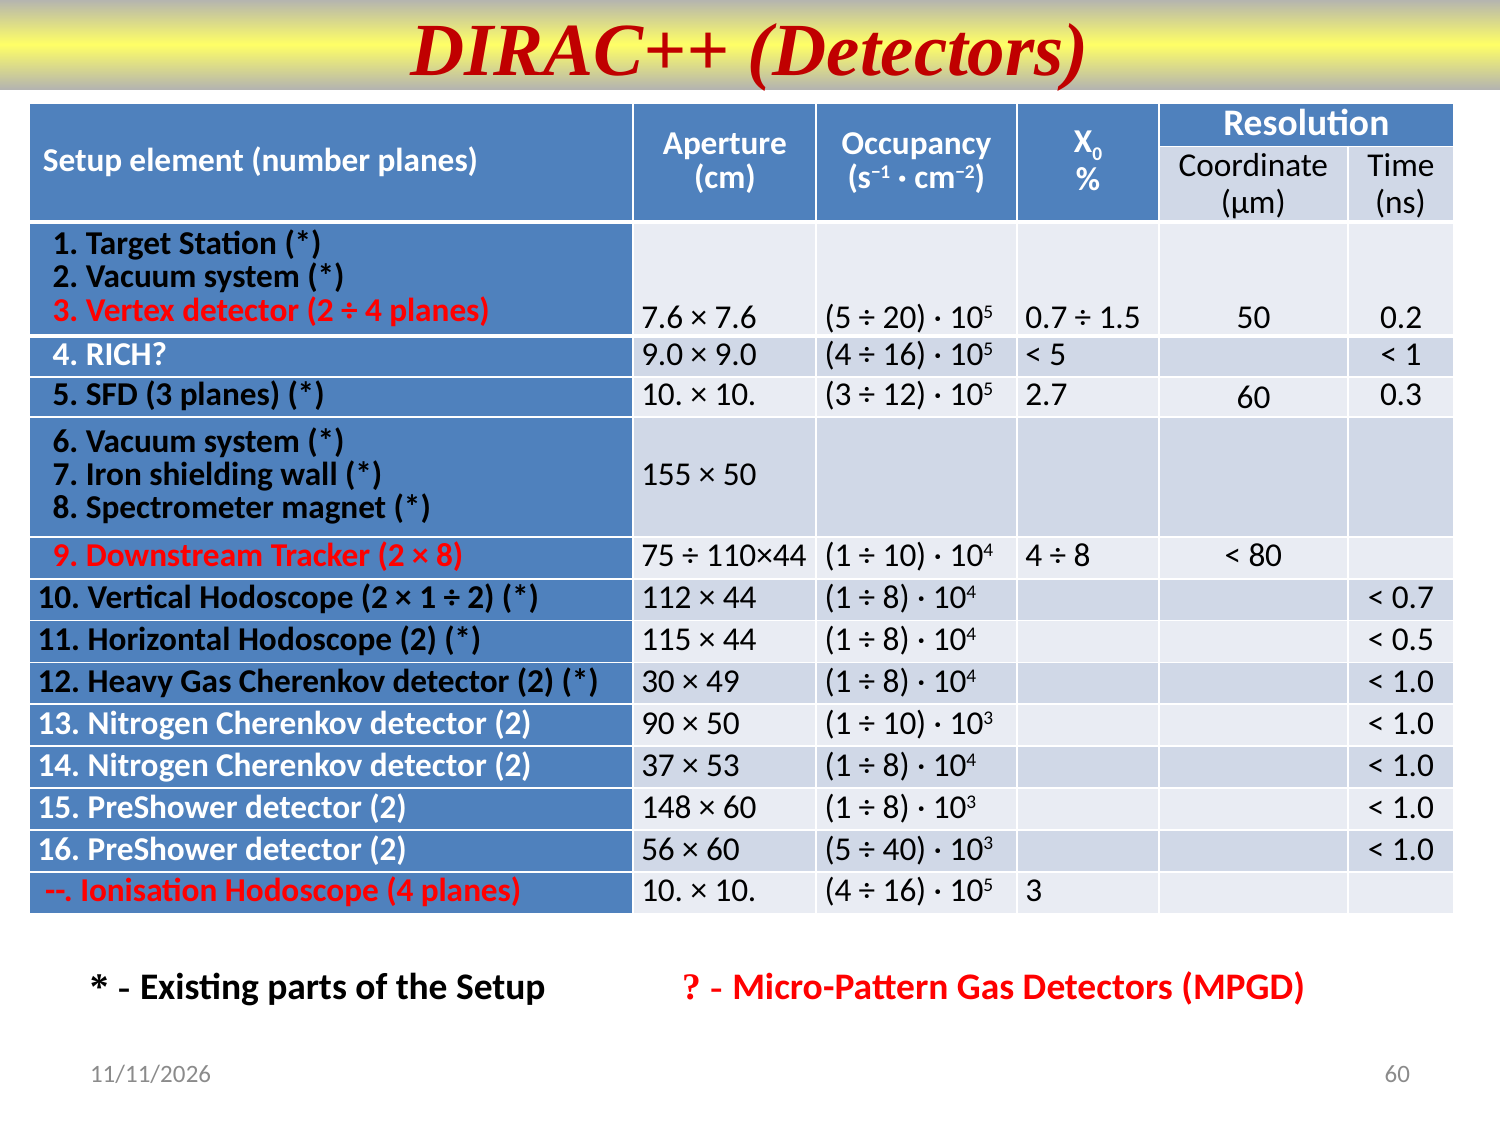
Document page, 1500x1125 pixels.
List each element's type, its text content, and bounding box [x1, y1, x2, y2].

table_cell 75 ÷ 110×44 [634, 538, 815, 578]
table_cell < 1.0 [1349, 831, 1453, 871]
table_cell < 5 [1018, 338, 1158, 376]
table_cell [1018, 663, 1158, 703]
table_cell (4 ÷ 16) · 105 [817, 873, 1016, 913]
table_cell 112 × 44 [634, 580, 815, 620]
table_cell [1018, 621, 1158, 662]
table_cell 7.6 × 7.6 [634, 224, 815, 334]
table_cell [1160, 747, 1347, 787]
table_cell 4. RICH? [30, 338, 632, 376]
table_cell < 80 [1160, 538, 1347, 578]
text_box 6/25/18 [75, 1042, 425, 1103]
table_cell 9. Downstream Tracker (2 × 8) [30, 538, 632, 578]
table_cell [1018, 789, 1158, 829]
table_cell (1 ÷ 10) · 103 [817, 705, 1016, 745]
table_cell 12. Heavy Gas Cherenkov detector (2) (*) [30, 663, 632, 703]
table_cell 115 × 44 [634, 621, 815, 662]
table_cell 50 [1160, 224, 1347, 334]
table_cell < 1.0 [1349, 663, 1453, 703]
table_cell 1. Target Station (*) 2. Vacuum system (*) 3. Vertex detector (2 ÷ 4 planes) [30, 224, 632, 334]
table_cell (3 ÷ 12) · 105 [817, 378, 1016, 416]
table_cell [1349, 538, 1453, 578]
table_cell [1018, 831, 1158, 871]
table_cell [817, 418, 1016, 536]
table_cell [1018, 580, 1158, 620]
table_cell 10. × 10. [634, 873, 815, 913]
table_cell [1349, 873, 1453, 913]
table_cell 2.7 [1018, 378, 1158, 416]
table_cell 0.2 [1349, 224, 1453, 334]
table_cell [1160, 705, 1347, 745]
table_cell [1160, 580, 1347, 620]
table_cell < 1 [1349, 338, 1453, 376]
table_cell 15. PreShower detector (2) [30, 789, 632, 829]
table_cell 16. PreShower detector (2) [30, 831, 632, 871]
table_cell 11. Horizontal Hodoscope (2) (*) [30, 621, 632, 662]
table_cell (5 ÷ 40) · 103 [817, 831, 1016, 871]
table_header Resolution [1160, 104, 1453, 146]
table_cell [1349, 418, 1453, 536]
table_cell [1018, 418, 1158, 536]
table_header Setup element (number planes) [30, 104, 632, 220]
table_header X0 % [1018, 104, 1158, 220]
text_box * - Existing parts of the Setup [75, 954, 618, 1015]
slide_number 60 [1074, 1042, 1425, 1103]
table_cell < 0.7 [1349, 580, 1453, 620]
table_cell 155 × 50 [634, 418, 815, 536]
table_cell 30 × 49 [634, 663, 815, 703]
table_cell < 1.0 [1349, 747, 1453, 787]
table_cell Time (ns) [1349, 147, 1453, 220]
table_cell 0.7 ÷ 1.5 [1018, 224, 1158, 334]
table_cell 60 [1160, 378, 1347, 416]
table_cell 37 × 53 [634, 747, 815, 787]
table_cell 10. × 10. [634, 378, 815, 416]
title DIRAC++ (Detectors) [0, 0, 1500, 90]
table_cell (1 ÷ 10) · 104 [817, 538, 1016, 578]
table_header Aperture (cm) [634, 104, 815, 220]
table_cell (4 ÷ 16) · 105 [817, 338, 1016, 376]
table_cell 13. Nitrogen Cherenkov detector (2) [30, 705, 632, 745]
table_cell 3 [1018, 873, 1158, 913]
table_cell 148 × 60 [634, 789, 815, 829]
table_cell [1160, 873, 1347, 913]
table_cell (1 ÷ 8) · 104 [817, 747, 1016, 787]
table_cell [1160, 621, 1347, 662]
table_cell < 0.5 [1349, 621, 1453, 662]
table_cell (1 ÷ 8) · 103 [817, 789, 1016, 829]
table_cell (5 ÷ 20) · 105 [817, 224, 1016, 334]
table_cell 14. Nitrogen Cherenkov detector (2) [30, 747, 632, 787]
table_cell 6. Vacuum system (*) 7. Iron shielding wall (*) 8. Spectrometer magnet (*) [30, 418, 632, 536]
table_cell < 1.0 [1349, 789, 1453, 829]
table_cell Coordinate (µm) [1160, 147, 1347, 220]
table_cell [1018, 747, 1158, 787]
table_cell (1 ÷ 8) · 104 [817, 663, 1016, 703]
table_cell 9.0 × 9.0 [634, 338, 815, 376]
table_cell [1160, 418, 1347, 536]
table_cell [1018, 705, 1158, 745]
table_cell [1160, 831, 1347, 871]
table_cell 10. Vertical Hodoscope (2 × 1 ÷ 2) (*) [30, 580, 632, 620]
table_cell [1160, 789, 1347, 829]
table_cell 56 × 60 [634, 831, 815, 871]
table_cell 0.3 [1349, 378, 1453, 416]
table_header Occupancy (s−1 · cm−2) [817, 104, 1016, 220]
text_box ? - Micro-Pattern Gas Detectors (MPGD) [667, 954, 1376, 1015]
table_cell (1 ÷ 8) · 104 [817, 621, 1016, 662]
table_cell (1 ÷ 8) · 104 [817, 580, 1016, 620]
table_cell --. Ionisation Hodoscope (4 planes) [30, 873, 632, 913]
table_cell < 1.0 [1349, 705, 1453, 745]
table_cell 4 ÷ 8 [1018, 538, 1158, 578]
table_cell [1160, 338, 1347, 376]
table_cell 90 × 50 [634, 705, 815, 745]
table_cell 5. SFD (3 planes) (*) [30, 378, 632, 416]
table_cell [1160, 663, 1347, 703]
